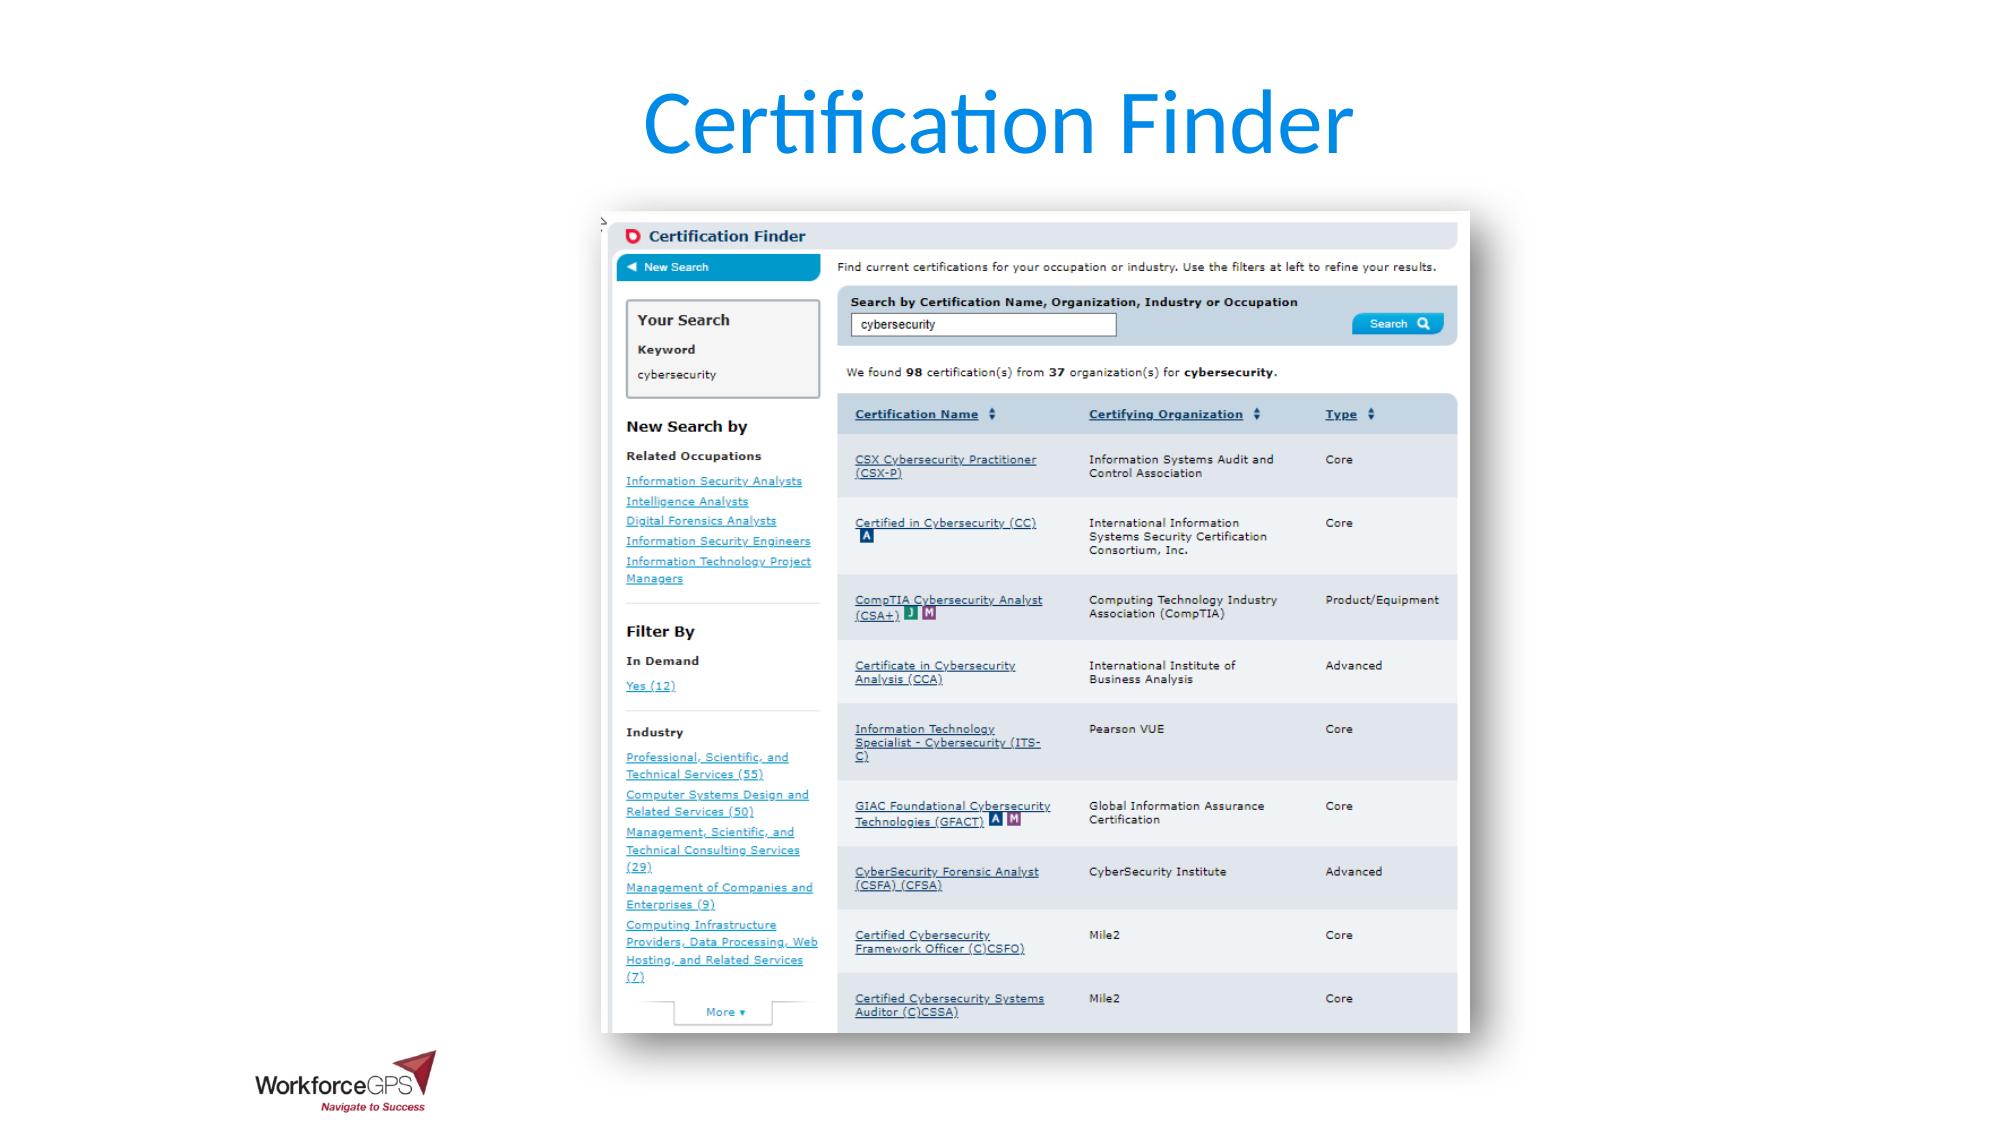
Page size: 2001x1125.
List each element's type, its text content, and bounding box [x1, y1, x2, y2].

title Certification Finder [99, 45, 1901, 188]
picture [601, 211, 1471, 1033]
picture [252, 1049, 438, 1113]
